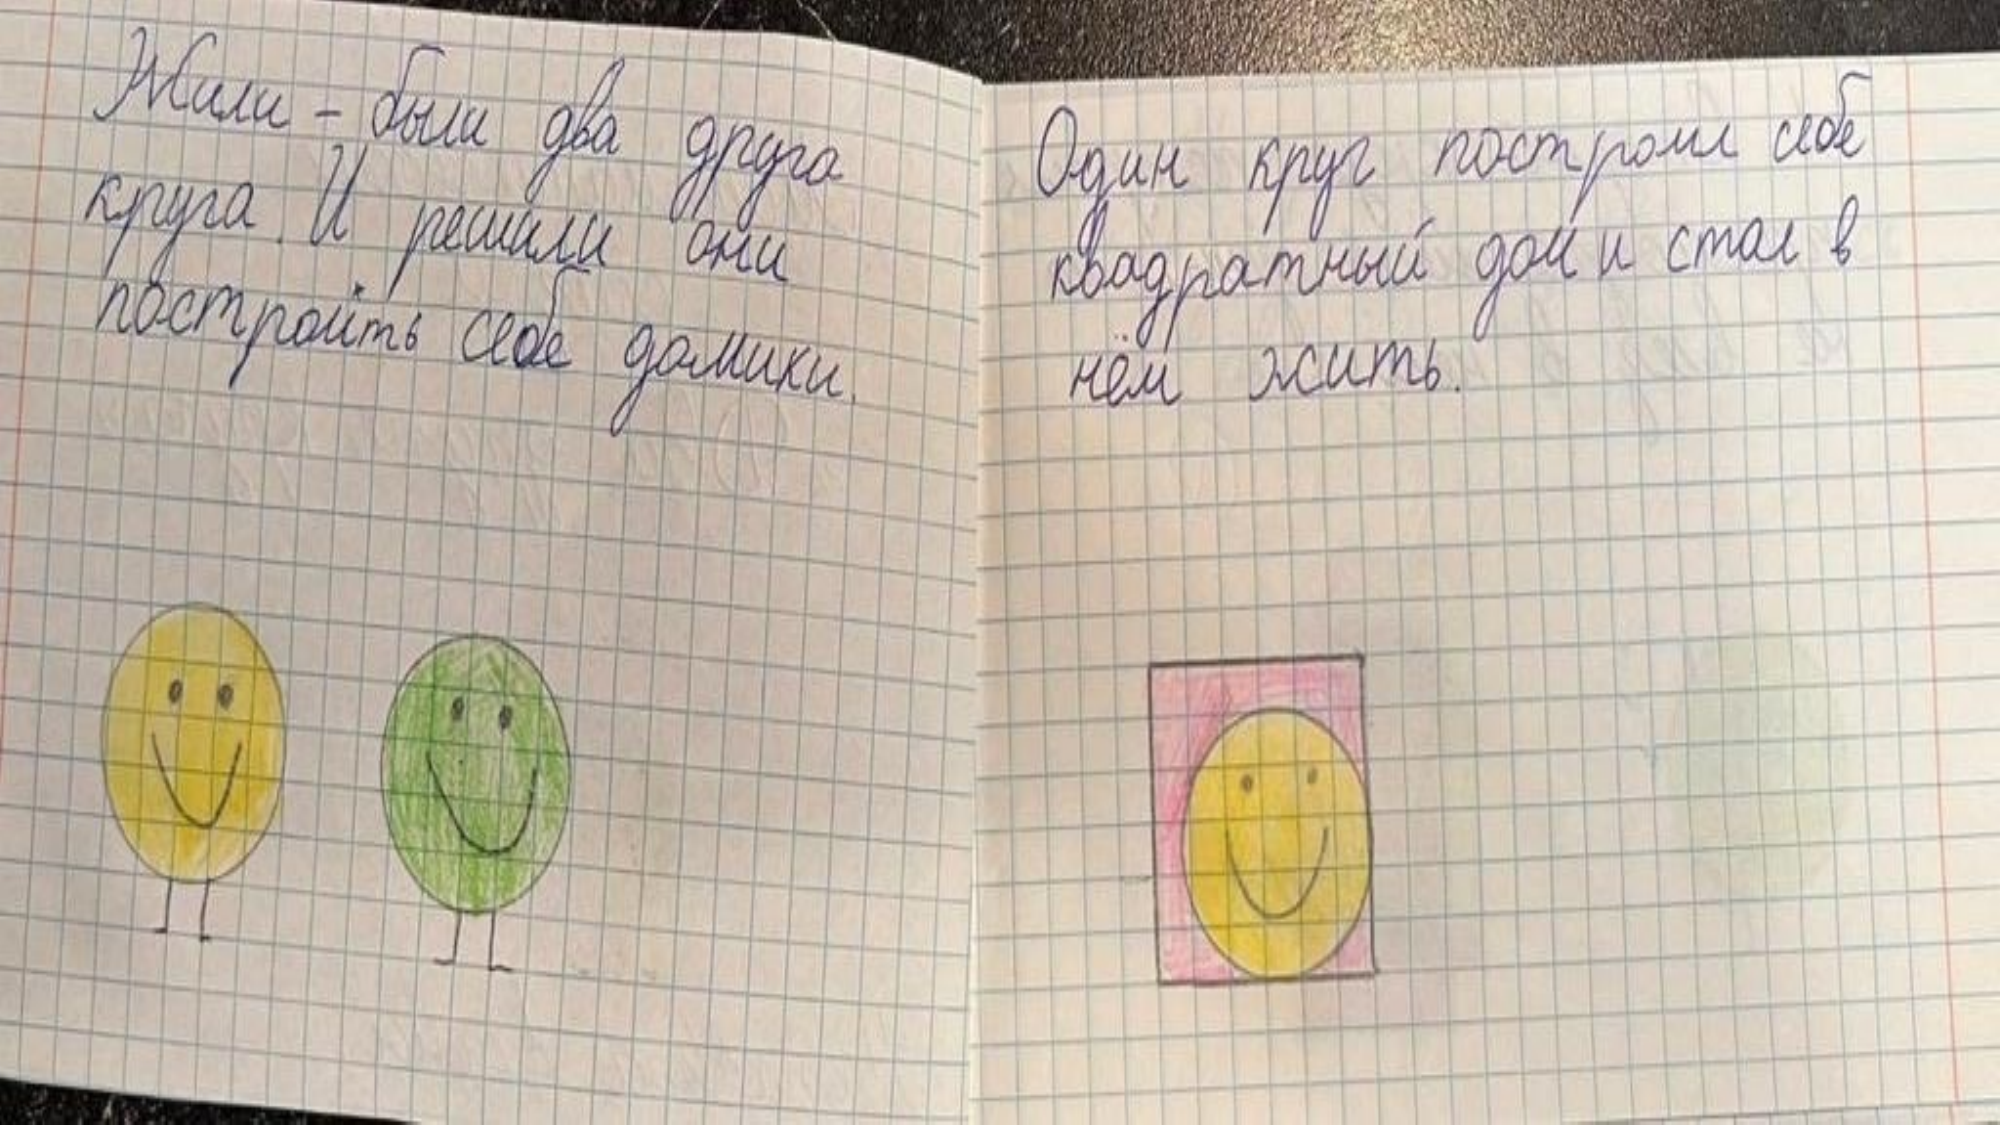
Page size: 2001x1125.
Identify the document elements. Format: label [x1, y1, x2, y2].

list [0, 0, 2000, 1125]
